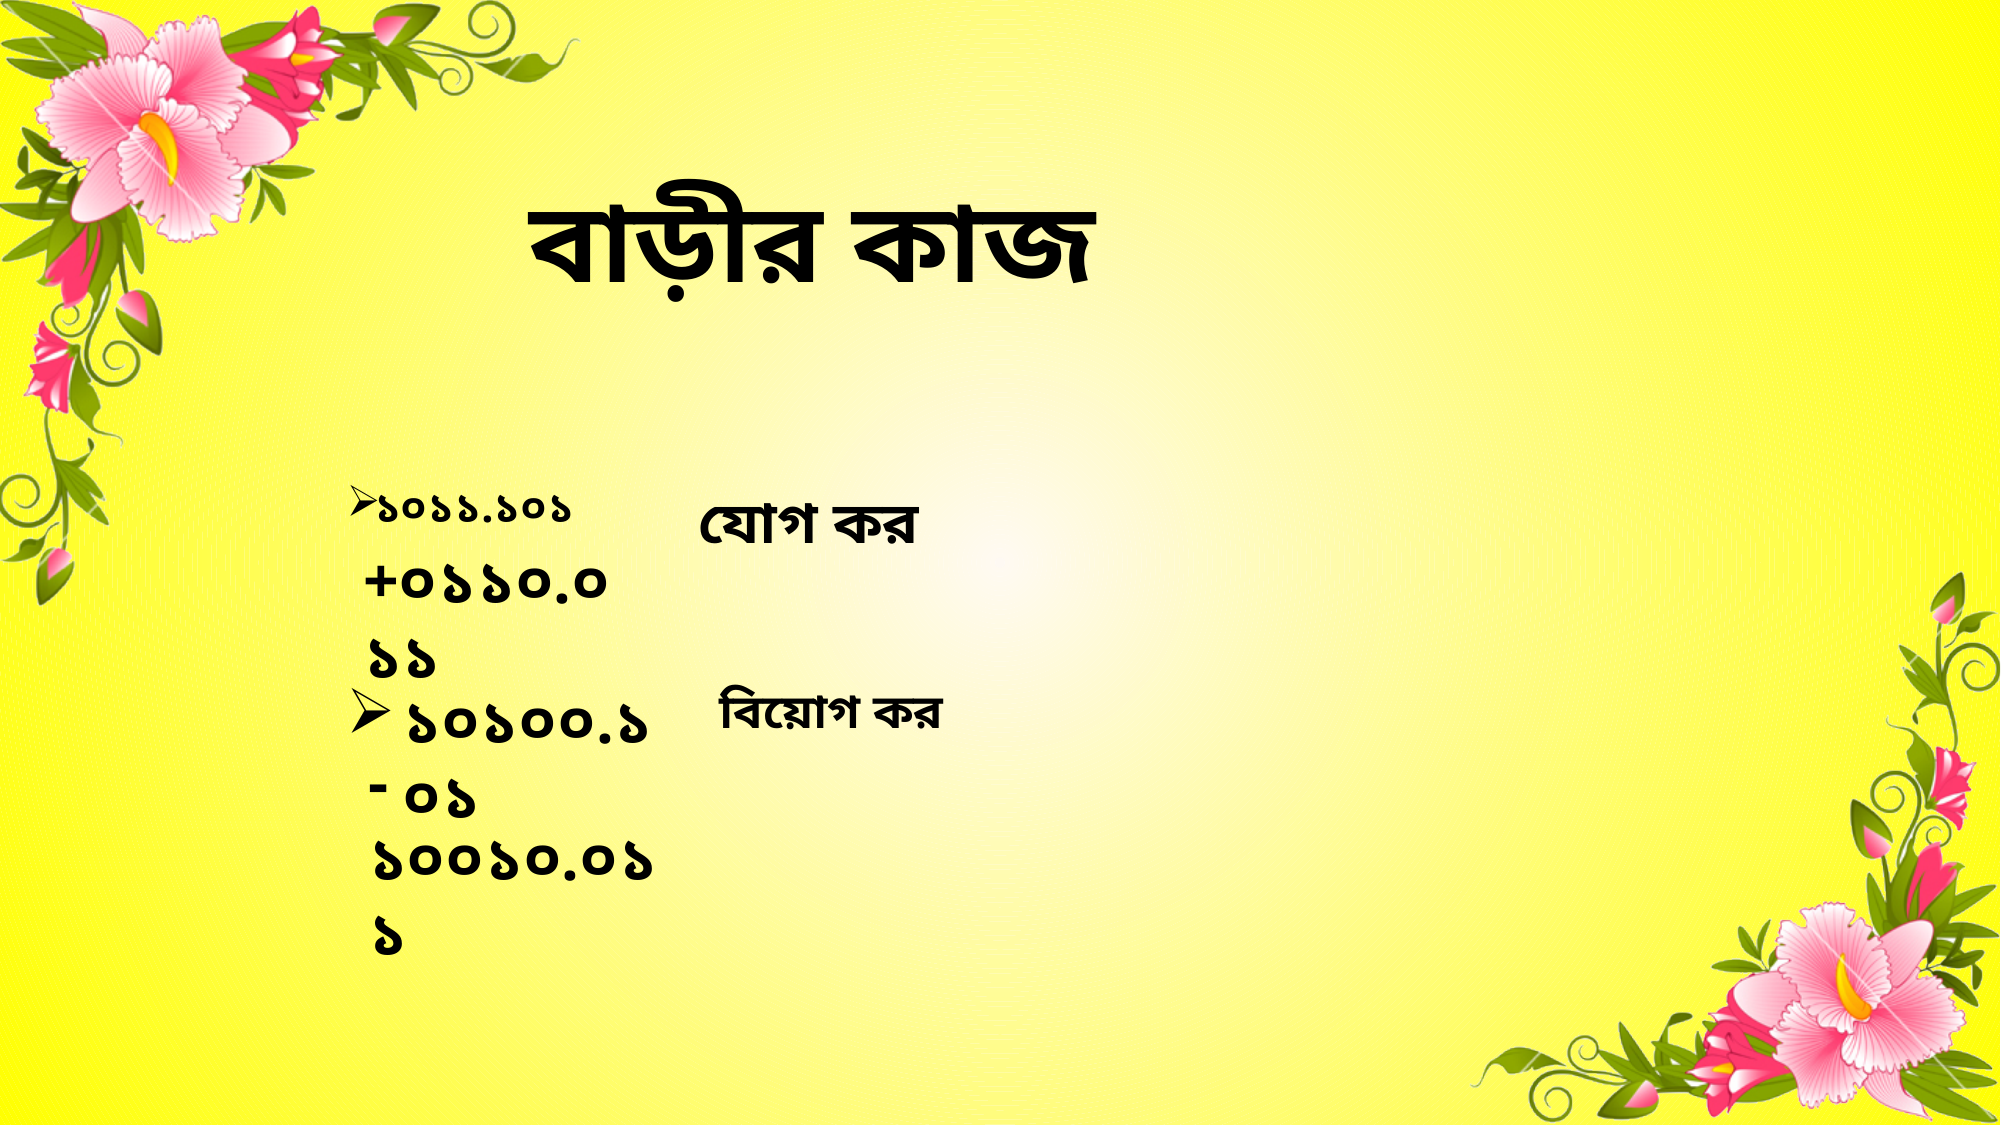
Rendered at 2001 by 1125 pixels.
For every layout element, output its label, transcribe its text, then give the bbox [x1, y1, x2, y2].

picture [1463, 563, 2001, 1125]
list ১০১১.১০১ [331, 478, 621, 563]
text_box ১০১০০.১০১ [331, 673, 684, 746]
text_box +০১১০.০১১ [348, 533, 637, 673]
picture [0, 0, 587, 614]
text_box যোগ কর [683, 478, 972, 563]
text_box বিয়োগ কর [704, 673, 961, 759]
text_box - ১০০১০.০১১ [353, 735, 677, 976]
title বাড়ীর কাজ [514, 177, 1554, 341]
